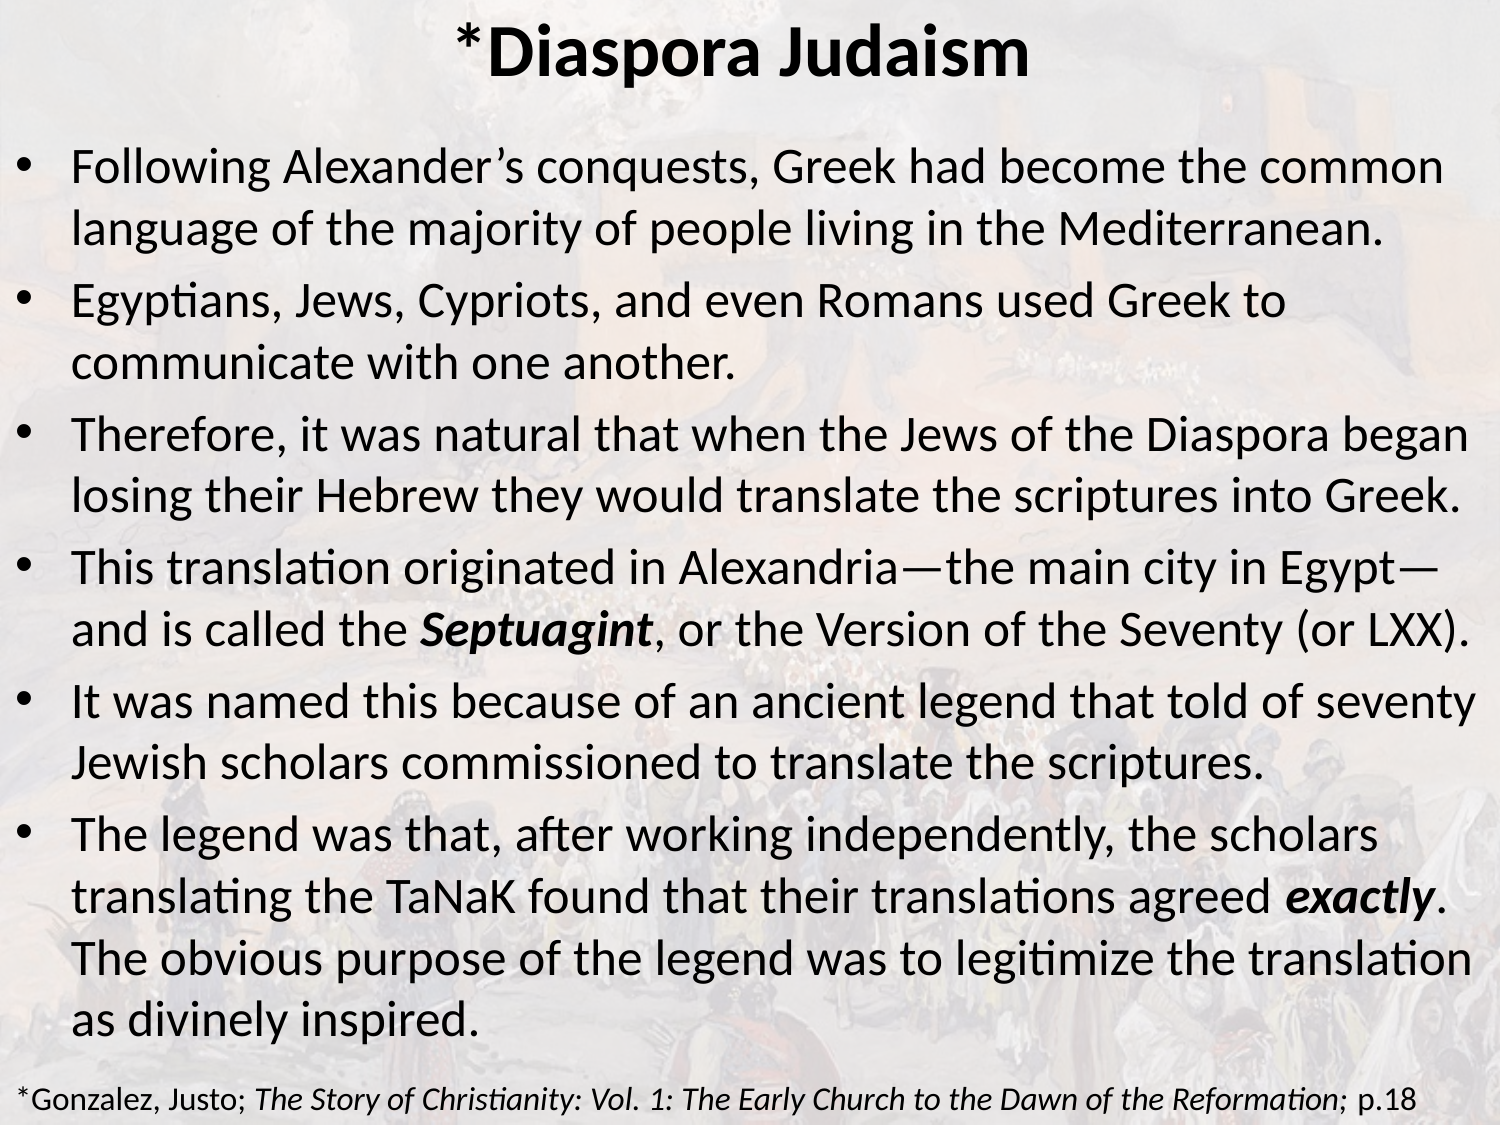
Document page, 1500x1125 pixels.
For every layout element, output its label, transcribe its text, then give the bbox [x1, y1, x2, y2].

text_box *Gonzalez, Justo; The Story of Christianity: Vol. 1: The Early Church to the Dawn of the Reformation; p.18 [0, 1069, 1500, 1125]
list Following Alexander’s conquests, Greek had become the common language of the majority of people living in the Mediterranean. Egyptians, Jews, Cypriots, and even Romans used Greek to communicate with one another. Therefore, it was natural that when the Jews of the Diaspora began losing their Hebrew they would translate the scriptures into Greek. This translation originated in Alexandria—the main city in Egypt—and is called the Septuagint, or the Version of the Seventy (or LXX). It was named this because of an ancient legend that told of seventy Jewish scholars commissioned to translate the scriptures. The legend was that, after working independently, the scholars translating the TaNaK found that their translations agreed exactly. The obvious purpose of the legend was to legitimize the translation as divinely inspired. [0, 125, 1500, 1069]
title *Diaspora Judaism [75, 4, 1425, 88]
